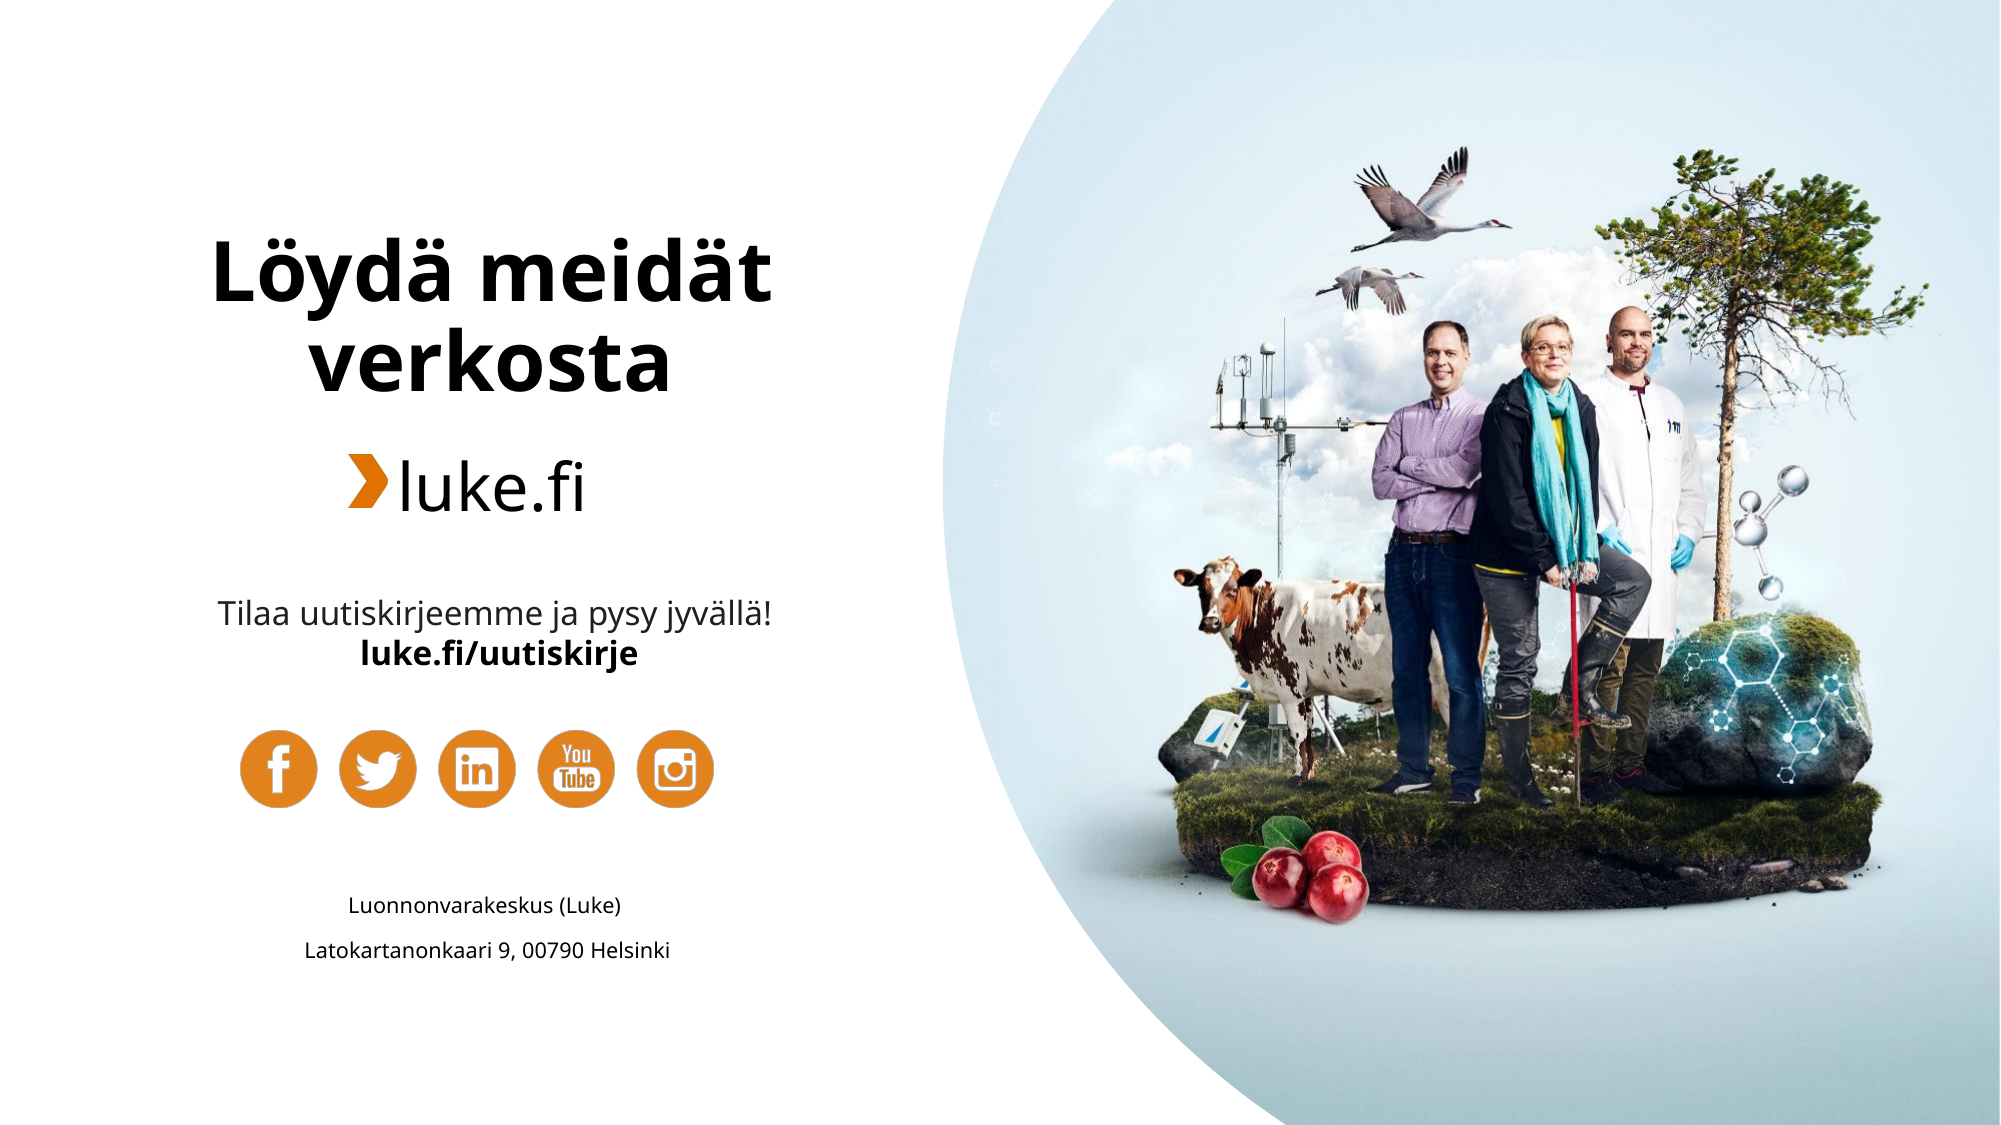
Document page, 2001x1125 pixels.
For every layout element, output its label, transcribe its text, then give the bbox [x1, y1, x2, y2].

title Löydä meidät verkosta [144, 222, 839, 415]
text_box Luonnonvarakeskus (Luke) Latokartanonkaari 9, 00790 Helsinki [240, 880, 736, 986]
text_box [942, 0, 2000, 1125]
picture [240, 730, 714, 808]
text_box luke.fi [278, 439, 707, 509]
picture [348, 454, 388, 508]
text_box Tilaa uutiskirjeemme ja pysy jyvällä! luke.fi/uutiskirje [137, 584, 862, 685]
